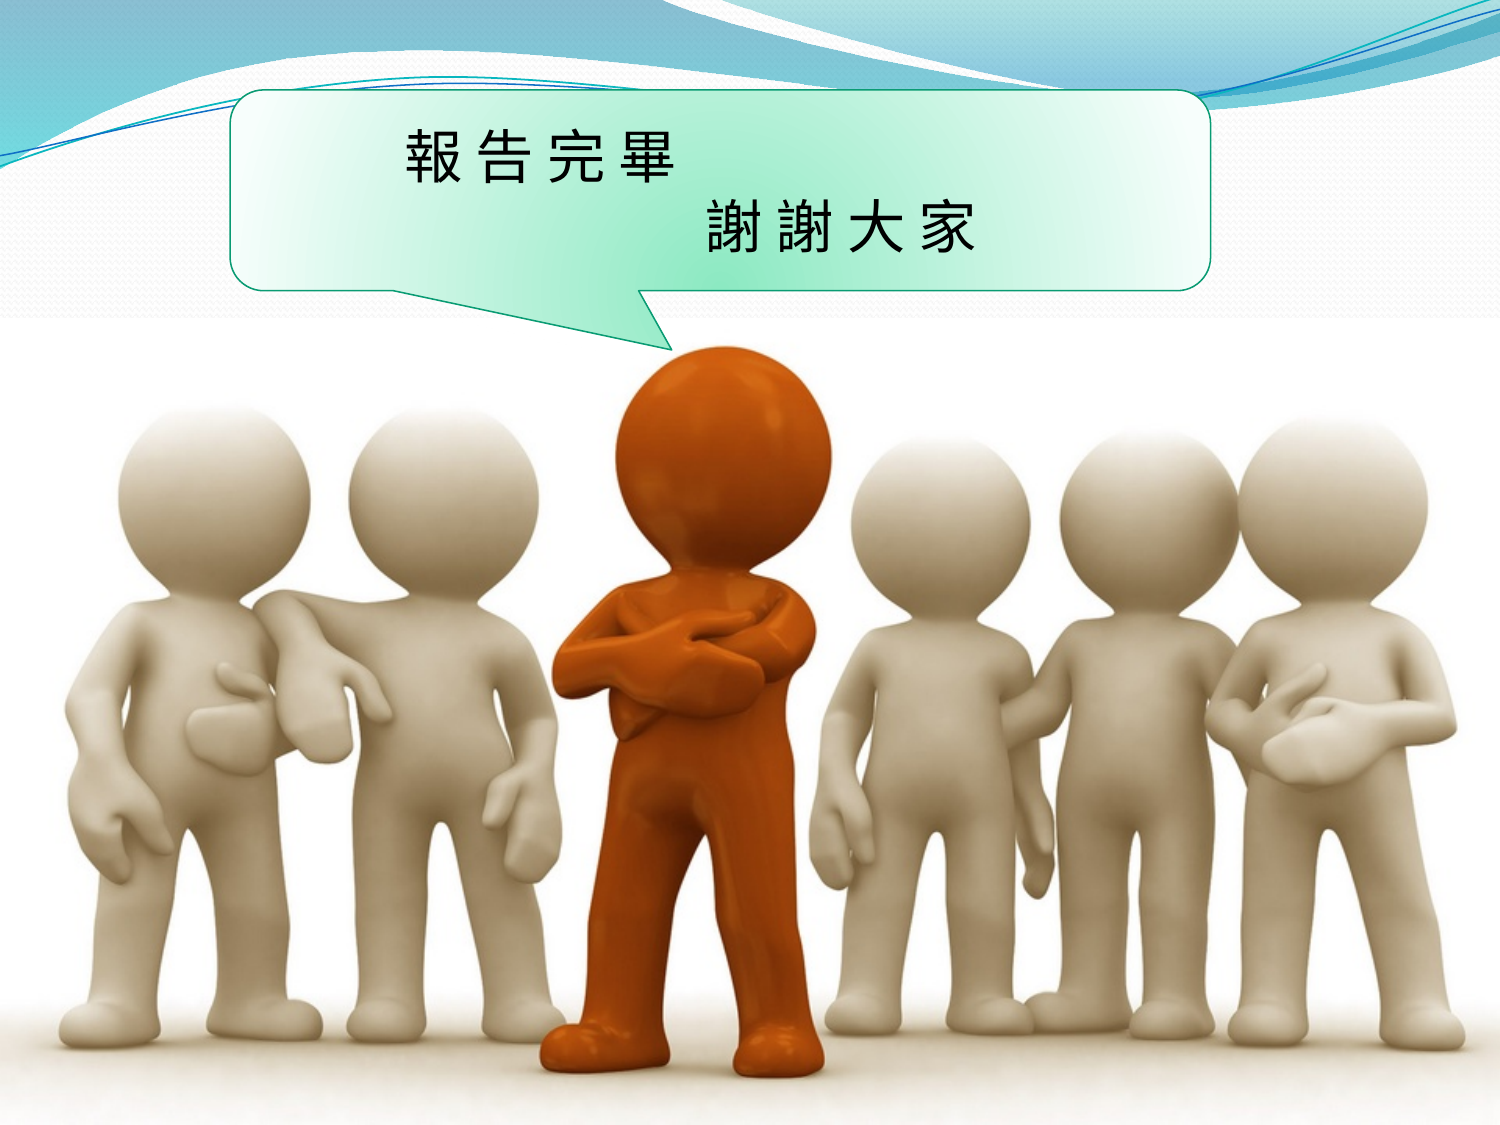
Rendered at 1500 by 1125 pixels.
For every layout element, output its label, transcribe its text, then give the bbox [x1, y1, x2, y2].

text_box 報 告 完 畢 謝 謝 大 家 [229, 89, 1212, 318]
picture [0, 318, 1500, 1125]
